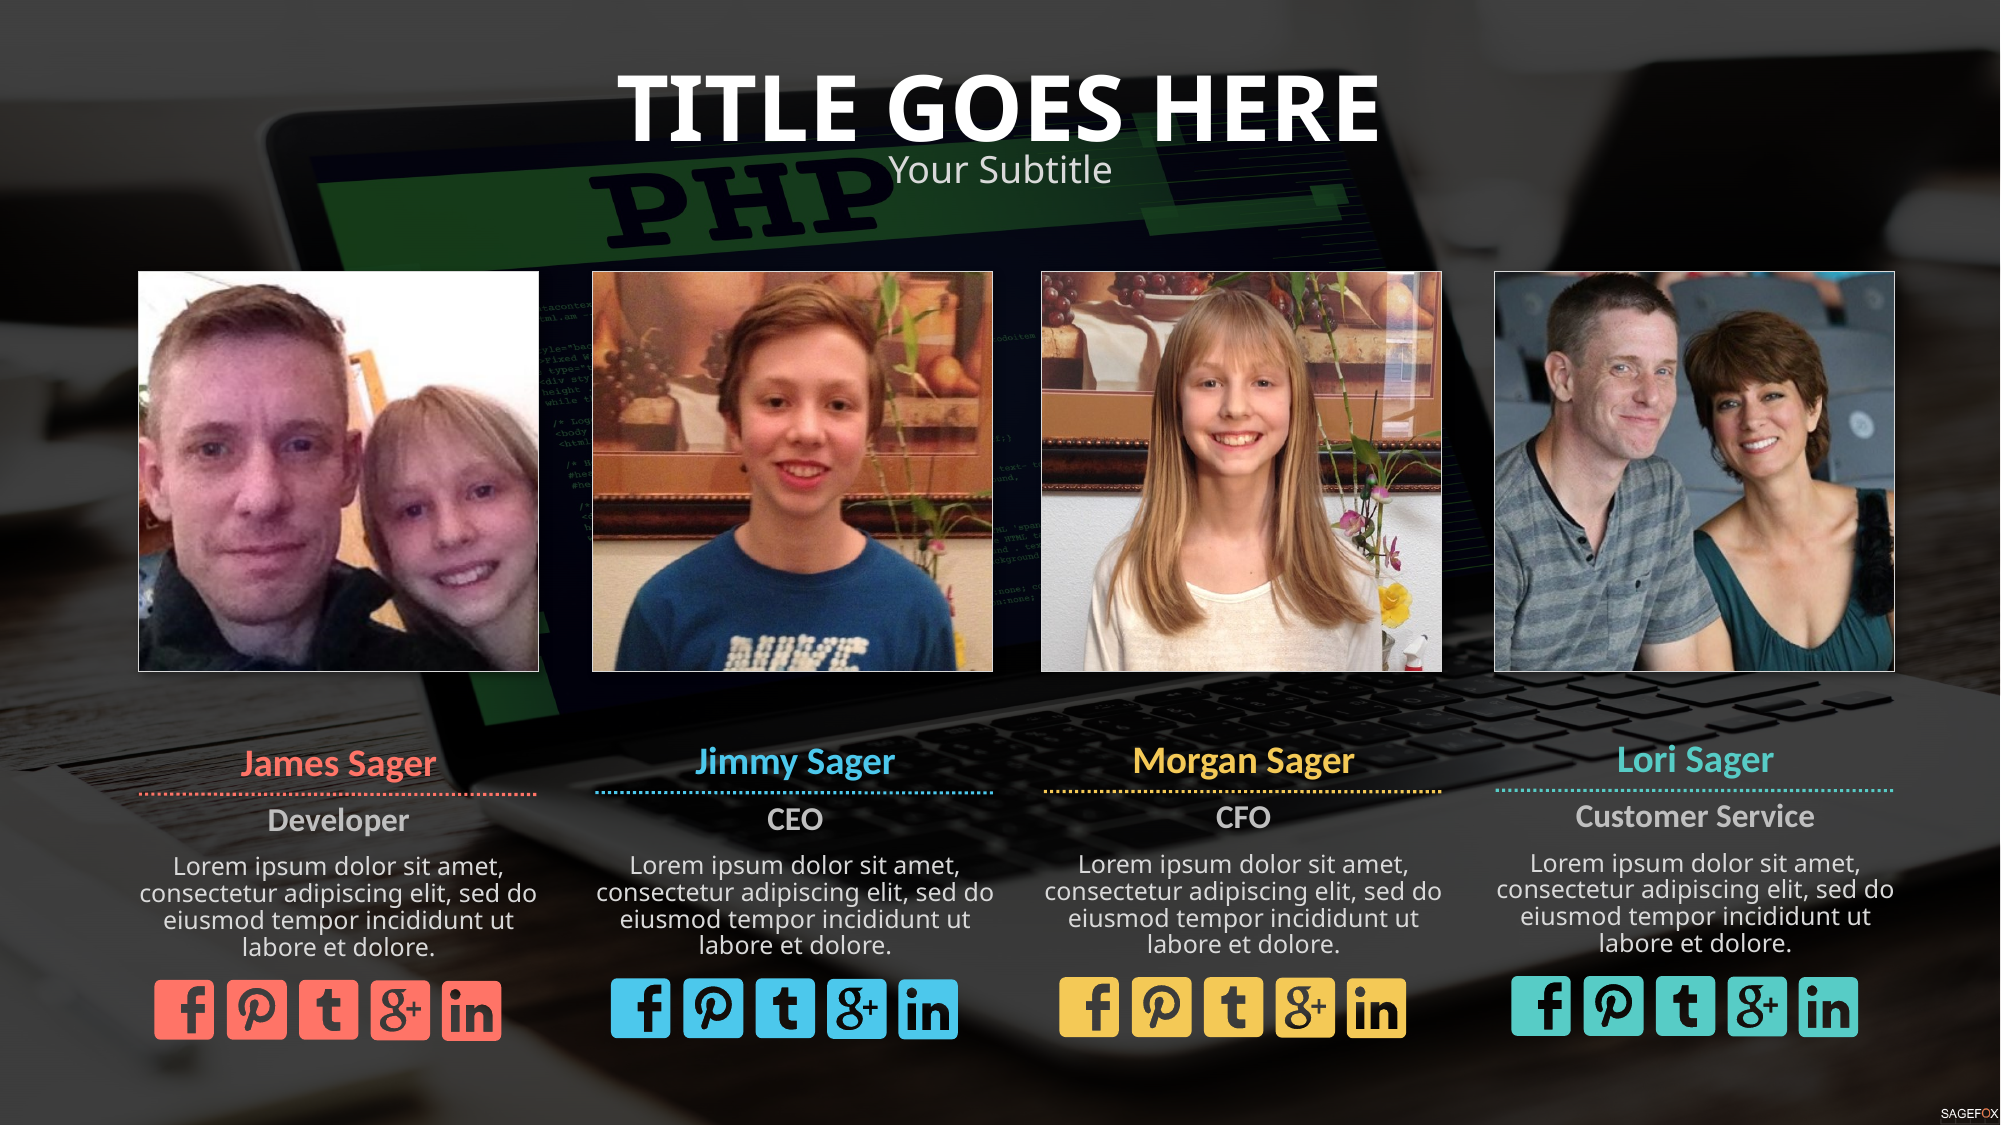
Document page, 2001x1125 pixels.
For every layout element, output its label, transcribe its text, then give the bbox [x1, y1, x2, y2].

text_box James Sager [163, 742, 514, 785]
text_box Customer Service [1520, 796, 1871, 839]
picture [0, 0, 2001, 1125]
text_box Developer [163, 799, 514, 842]
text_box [1059, 977, 1407, 1039]
text_box Lorem ipsum dolor sit amet, consectetur adipiscing elit, sed do eiusmod tempor incididunt ut labore et dolore. [1043, 851, 1444, 965]
text_box [138, 270, 540, 672]
text_box [1494, 271, 1896, 673]
text_box Morgan Sager [1068, 739, 1419, 782]
text_box Lorem ipsum dolor sit amet, consectetur adipiscing elit, sed do eiusmod tempor incididunt ut labore et dolore. [1495, 850, 1896, 964]
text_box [610, 978, 958, 1040]
text_box Lorem ipsum dolor sit amet, consectetur adipiscing elit, sed do eiusmod tempor incididunt ut labore et dolore. [138, 854, 539, 968]
text_box [591, 270, 993, 672]
text_box Jimmy Sager [620, 740, 971, 784]
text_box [548, 42, 1452, 199]
text_box Lorem ipsum dolor sit amet, consectetur adipiscing elit, sed do eiusmod tempor incididunt ut labore et dolore. [595, 852, 996, 966]
text_box [1040, 270, 1442, 672]
text_box CFO [1068, 797, 1419, 840]
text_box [154, 979, 502, 1041]
text_box Lori Sager [1520, 738, 1871, 781]
text_box CEO [620, 798, 971, 841]
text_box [1511, 976, 1859, 1038]
